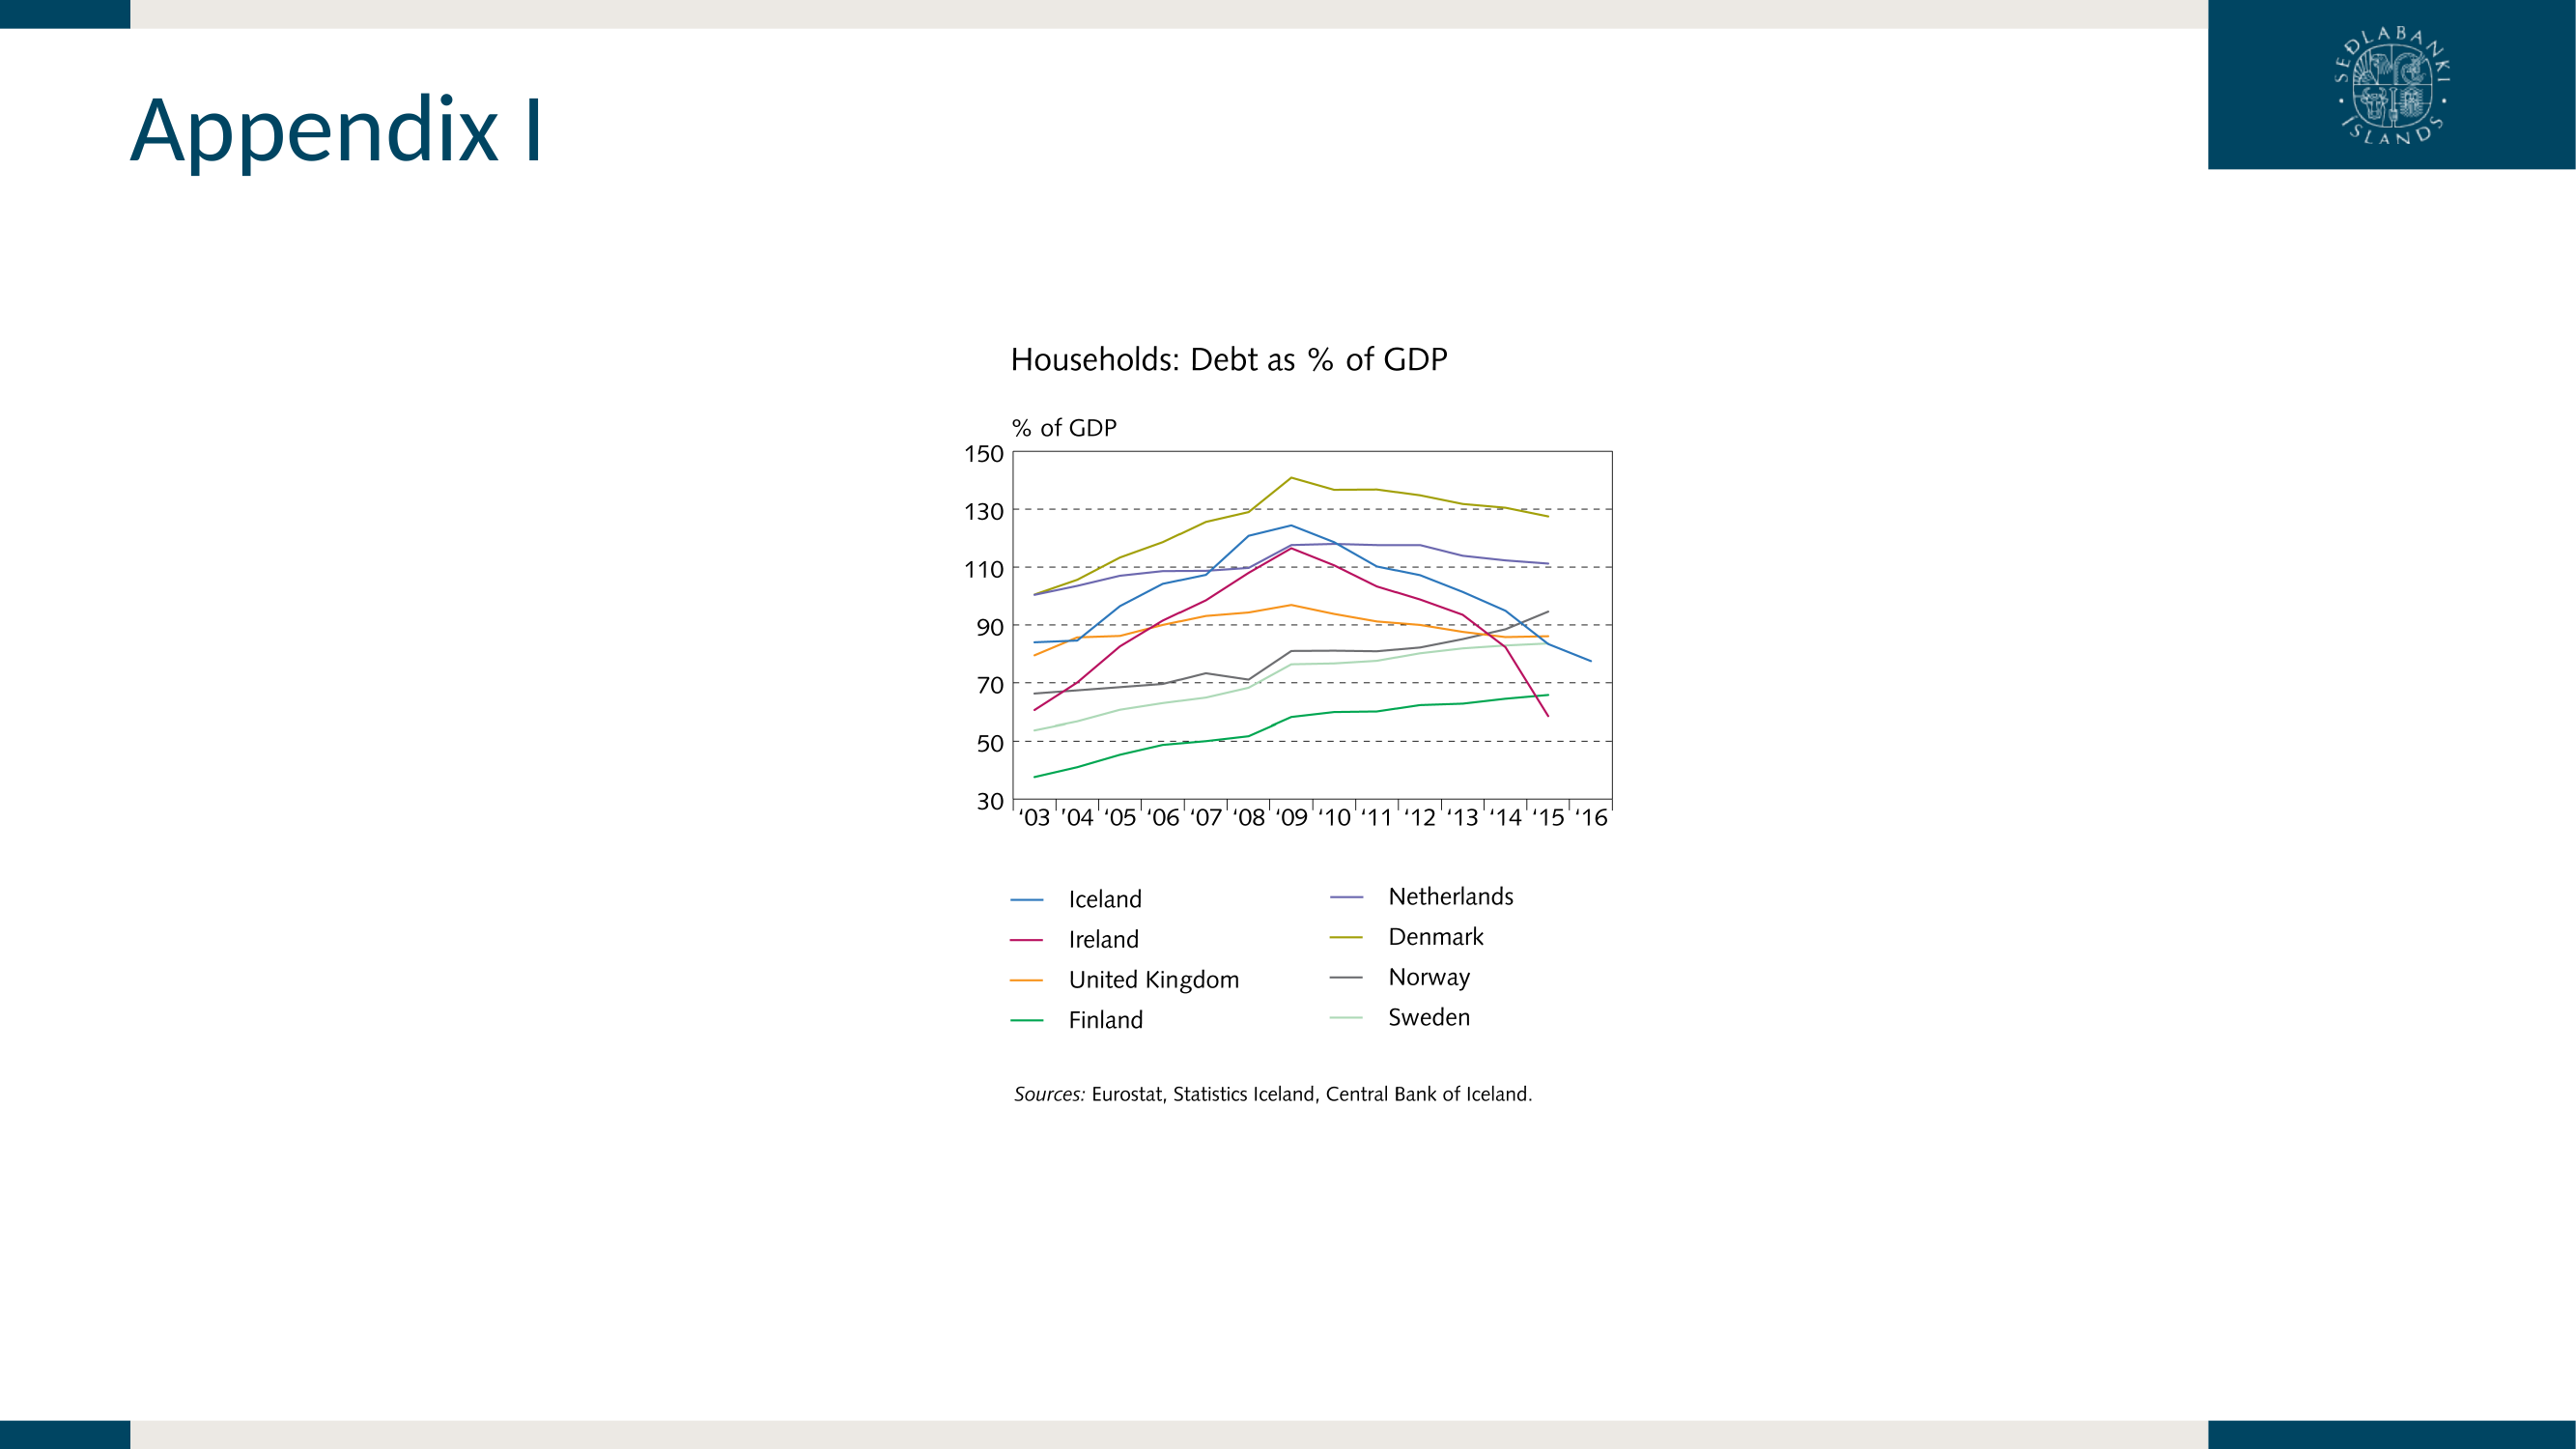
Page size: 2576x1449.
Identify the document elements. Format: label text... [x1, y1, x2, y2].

title Appendix I [129, 86, 2178, 290]
picture [963, 343, 1613, 1106]
